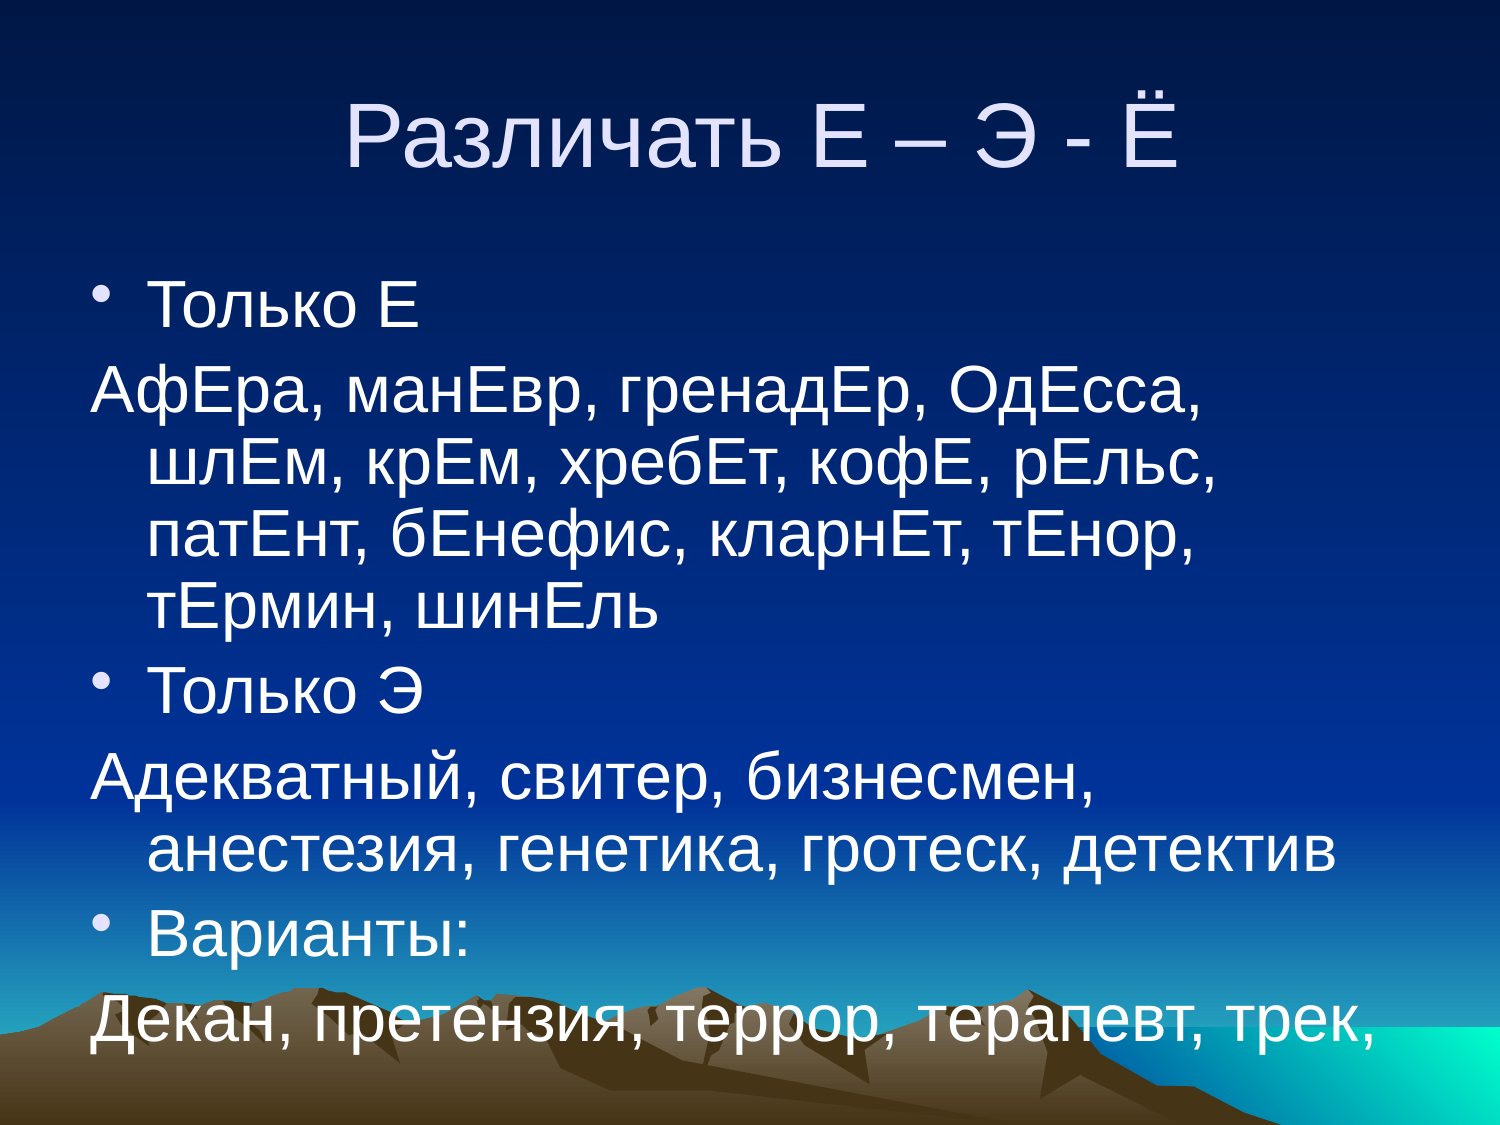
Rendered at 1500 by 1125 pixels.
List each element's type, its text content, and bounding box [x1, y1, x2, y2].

title Различать Е – Э - Ё [74, 37, 1426, 226]
list Только Е АфЕра, манЕвр, гренадЕр, ОдЕсса, шлЕм, крЕм, хребЕт, кофЕ, рЕльс, патЕнт, бЕнефис, кларнЕт, тЕнор, тЕрмин, шинЕль Только Э Адекватный, свитер, бизнесмен, анестезия, генетика, гротеск, детектив Варианты: Декан, претензия, террор, терапевт, трек, [75, 262, 1425, 1000]
